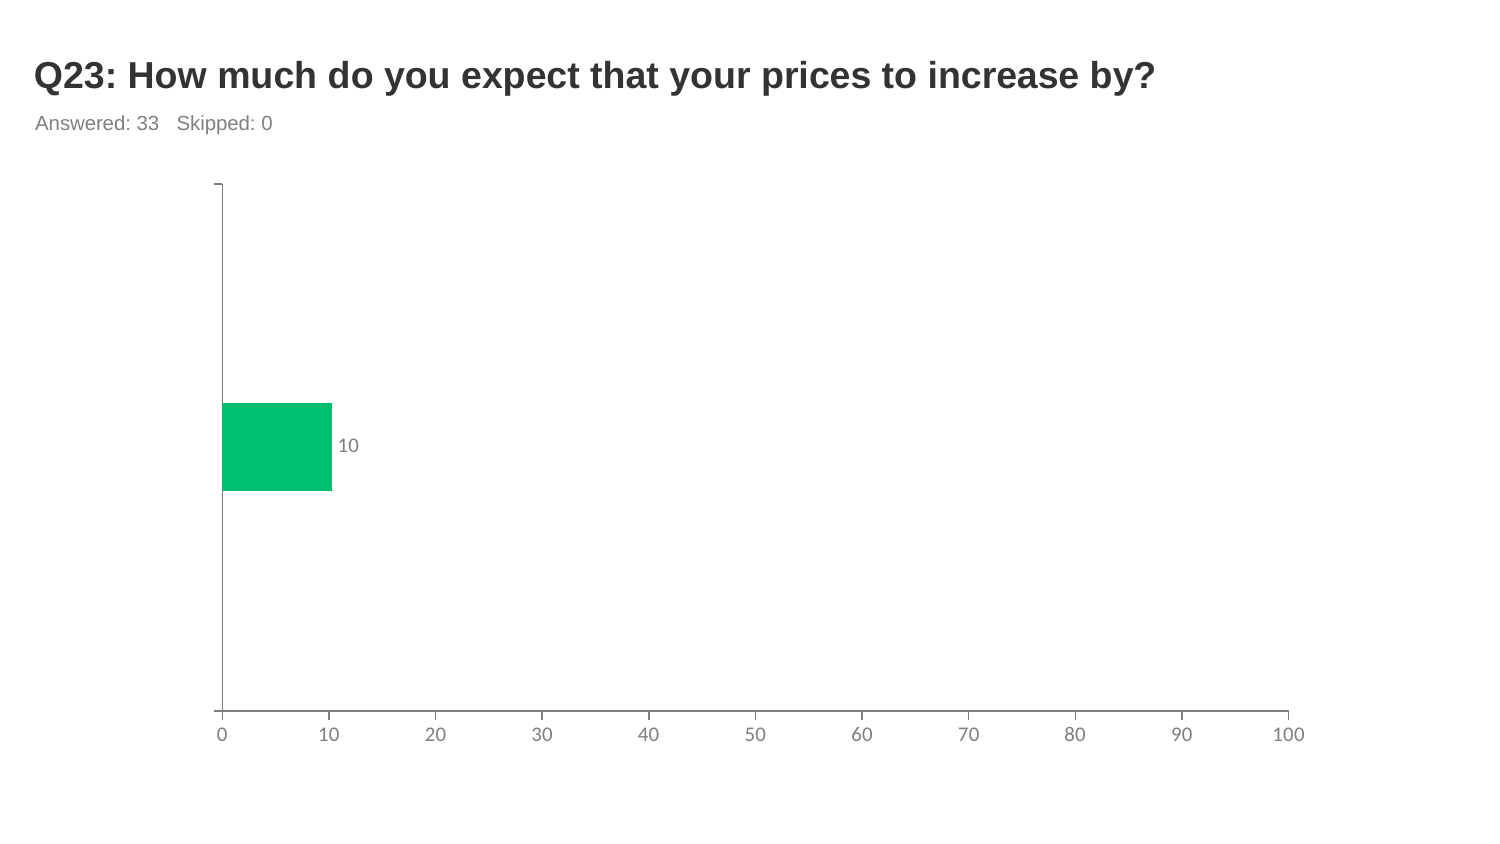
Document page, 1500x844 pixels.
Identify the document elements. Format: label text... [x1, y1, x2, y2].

chart [179, 171, 1329, 758]
list Answered: 33 Skipped: 0 [20, 102, 1371, 143]
title Q23: How much do you expect that your prices to increase by? [18, 13, 1369, 104]
